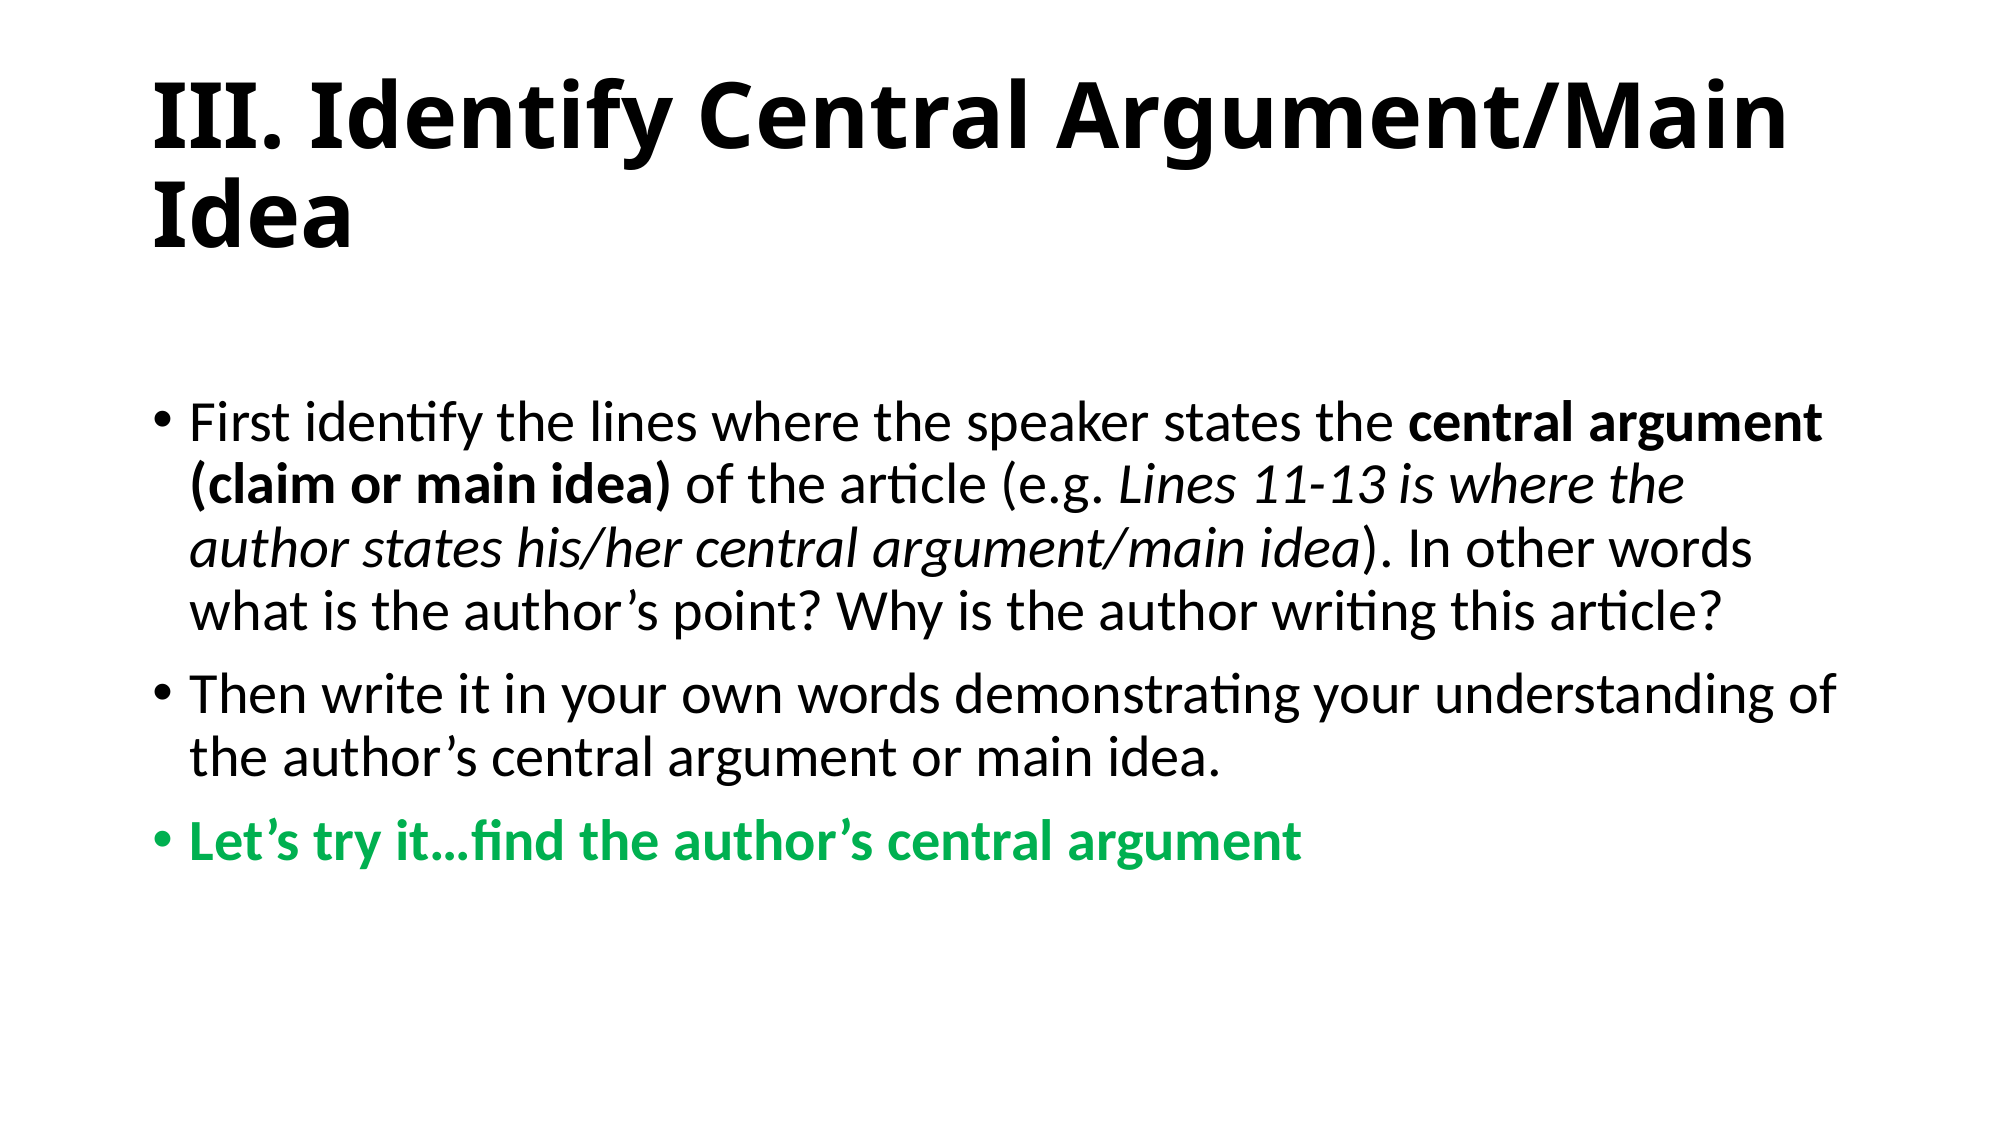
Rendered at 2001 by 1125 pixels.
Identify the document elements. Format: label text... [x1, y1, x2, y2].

list First identify the lines where the speaker states the central argument (claim or main idea) of the article (e.g. Lines 11-13 is where the author states his/her central argument/main idea). In other words what is the author’s point? Why is the author writing this article? Then write it in your own words demonstrating your understanding of the author’s central argument or main idea. Let’s try it…find the author’s central argument [137, 299, 1863, 1014]
title III. Identify Central Argument/Main Idea [137, 59, 1863, 278]
